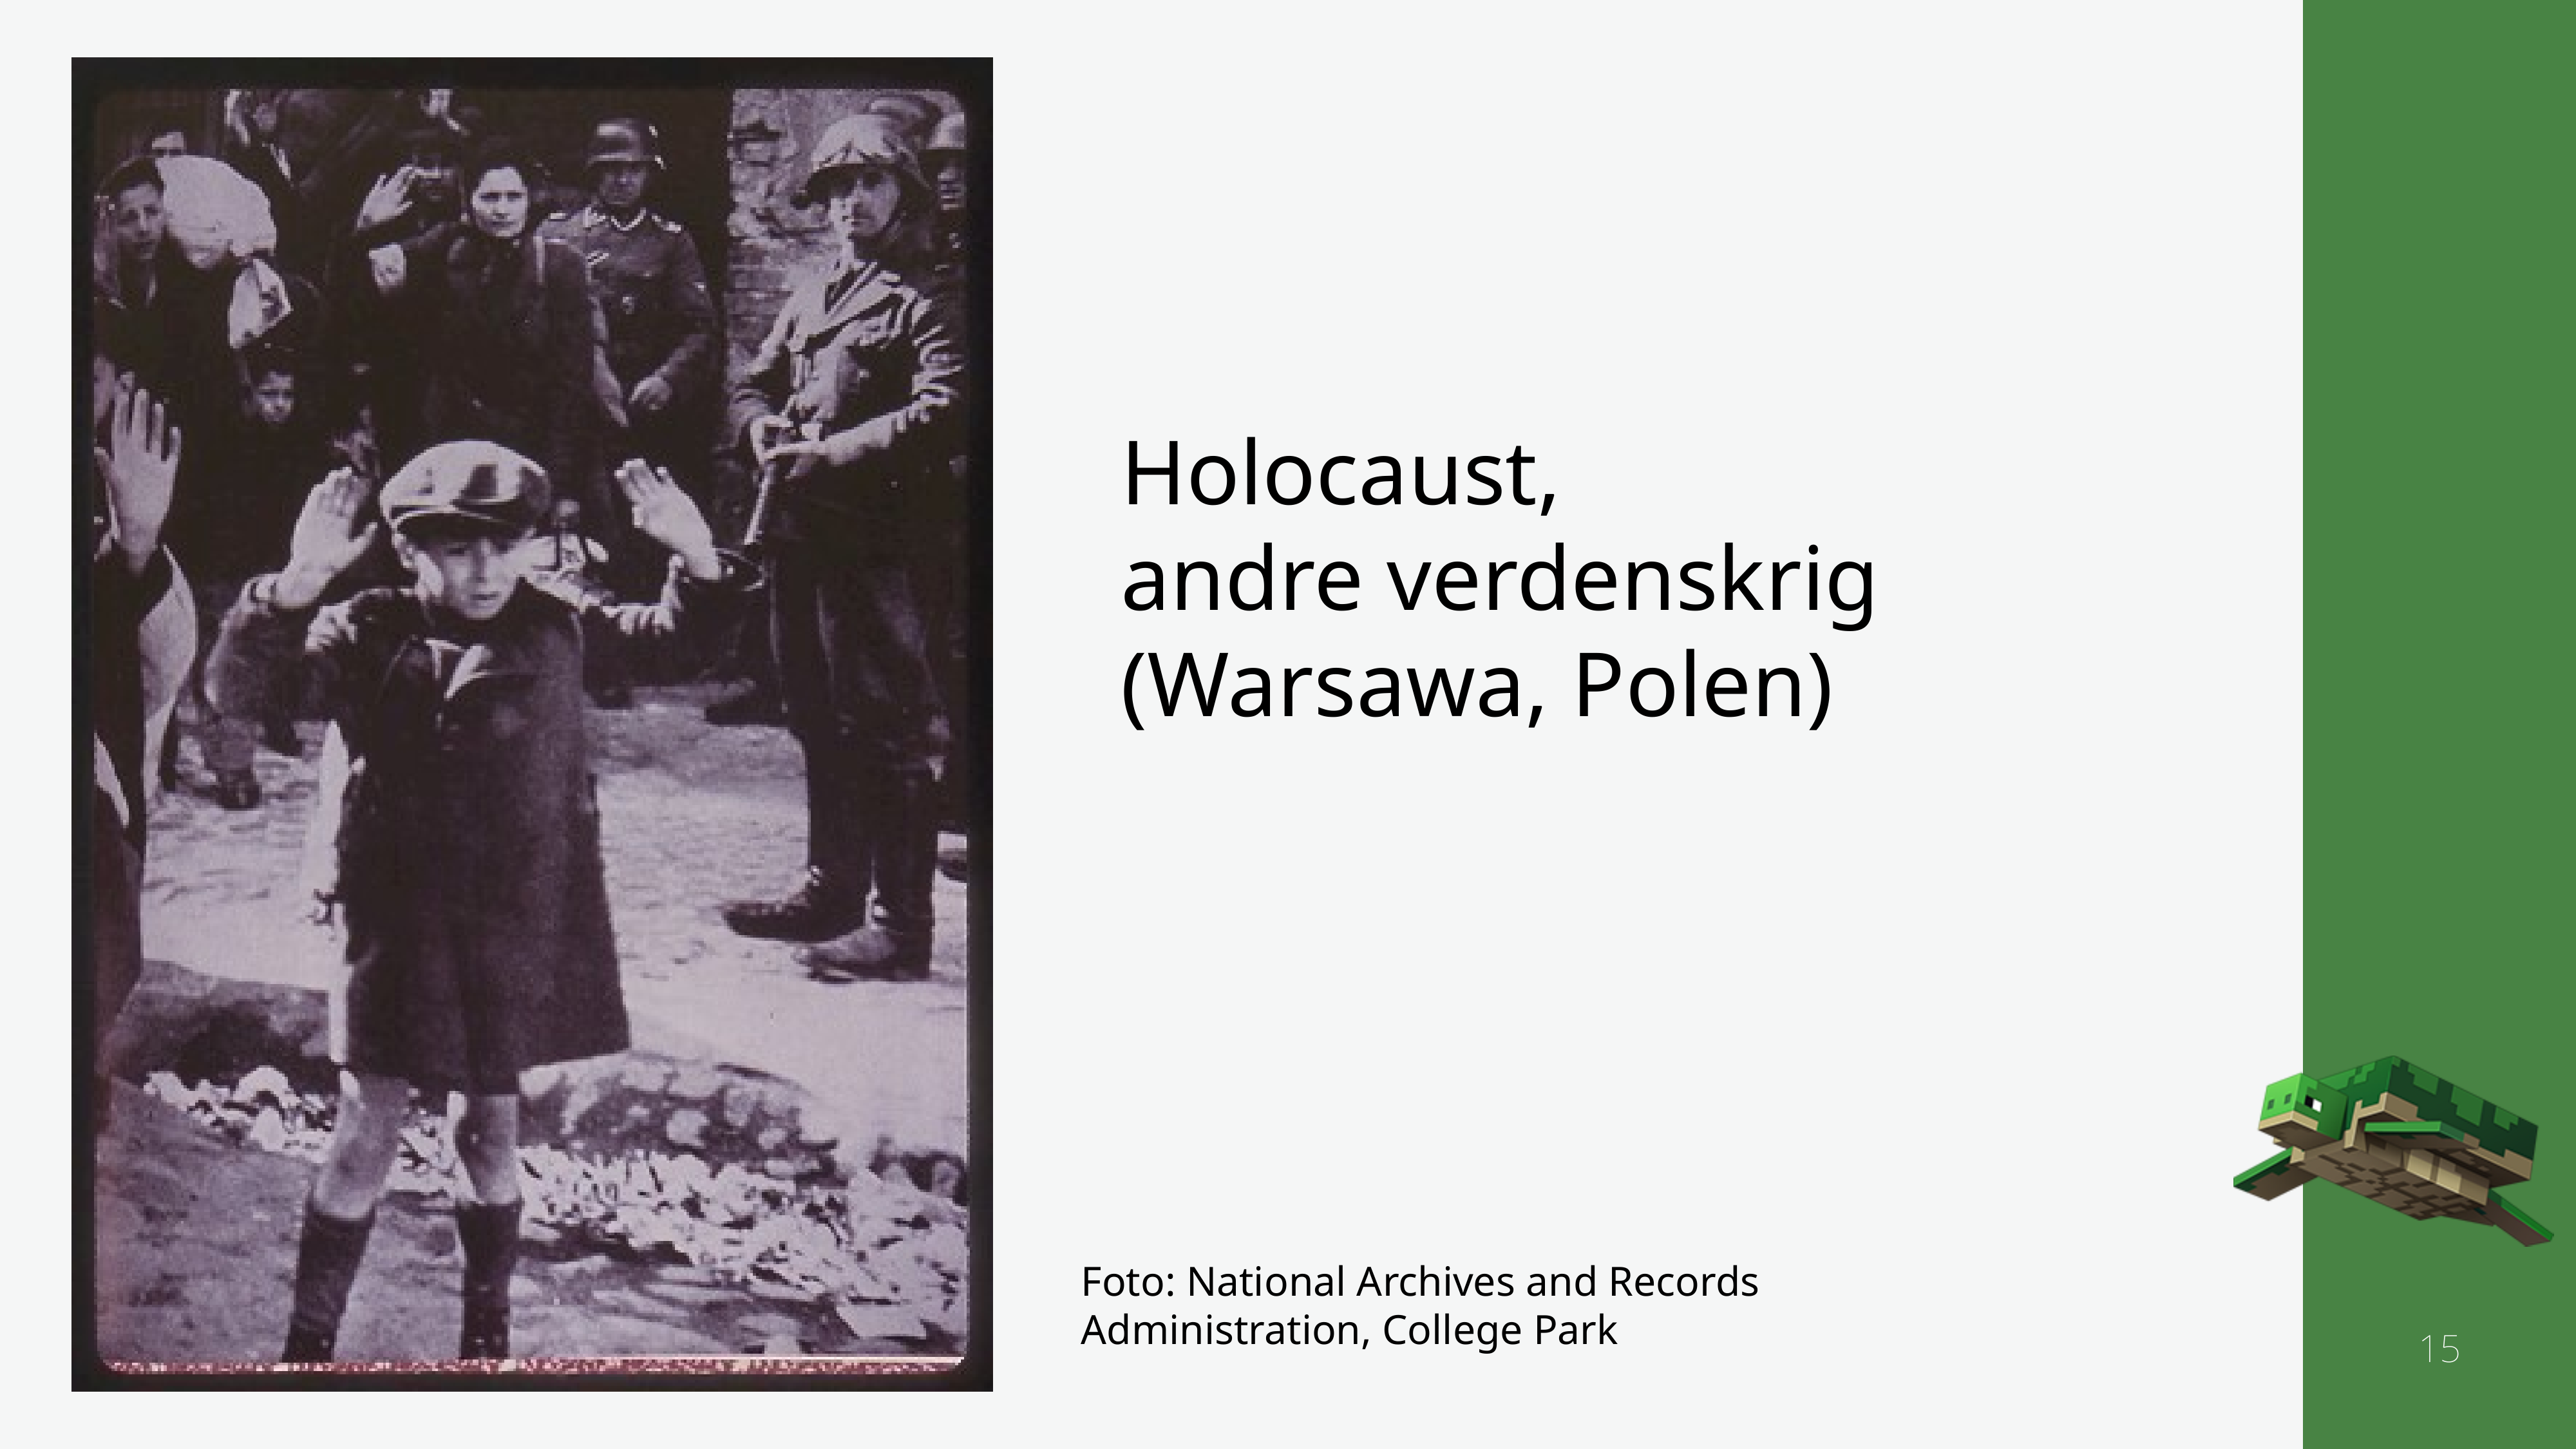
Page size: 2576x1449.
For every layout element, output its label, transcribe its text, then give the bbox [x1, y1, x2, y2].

picture [2233, 1056, 2554, 1247]
picture [71, 57, 993, 1392]
text_box Foto: National Archives and Records Administration, College Park [1055, 1229, 2004, 1378]
slide_number 15 [2391, 1298, 2489, 1403]
title Holocaust, andre verdenskrig (Warsawa, Polen) [1094, 389, 2391, 810]
